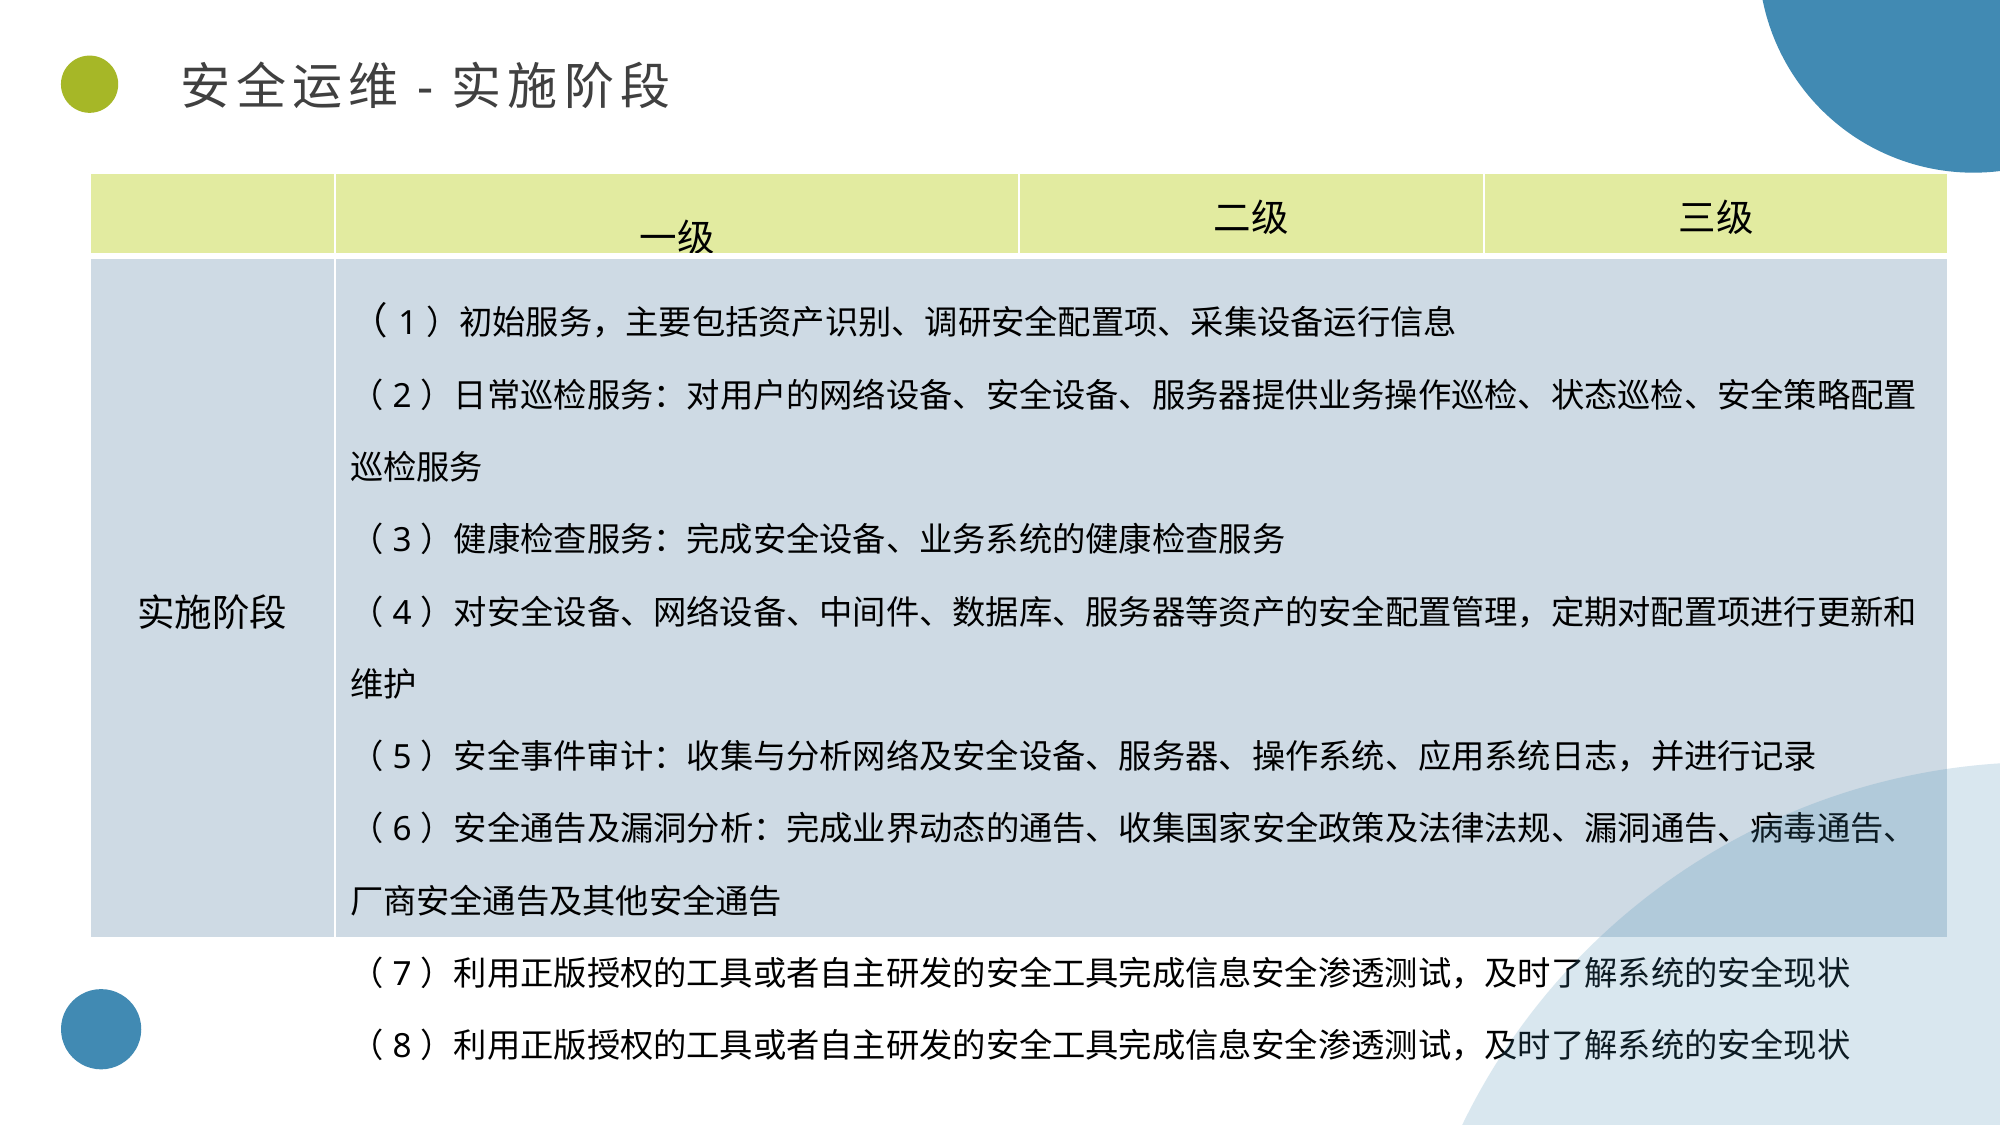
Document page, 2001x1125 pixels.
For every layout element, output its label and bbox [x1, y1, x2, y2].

text_box [60, 0, 2000, 1125]
